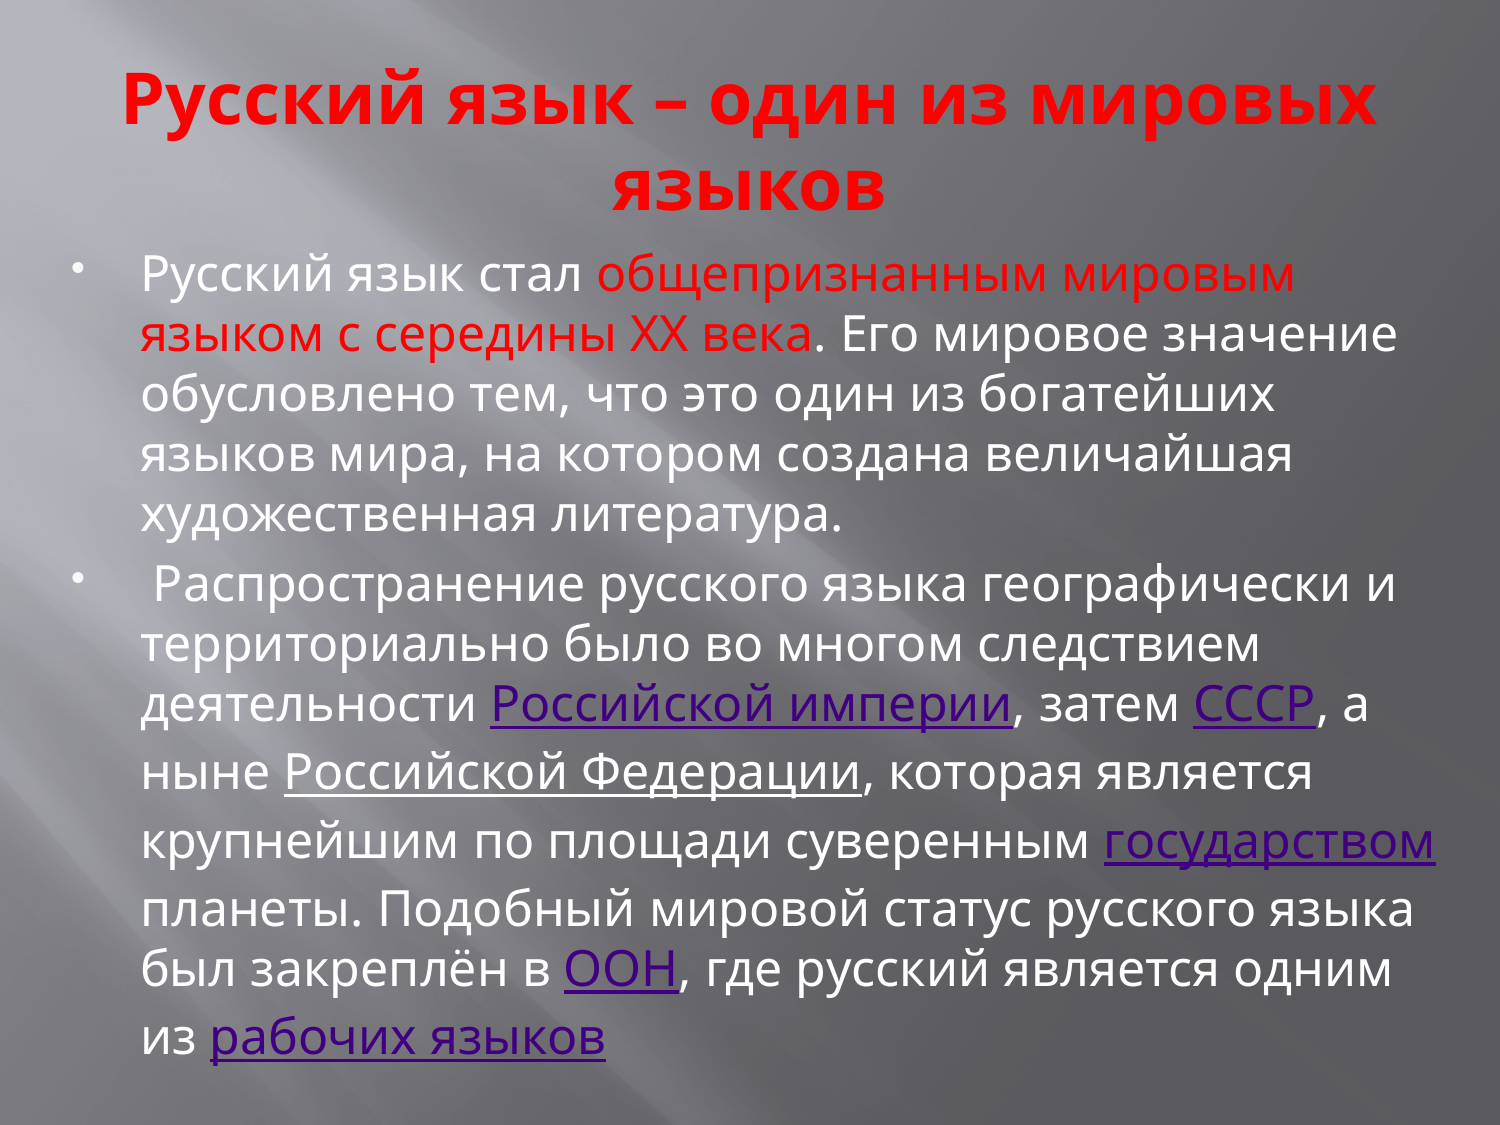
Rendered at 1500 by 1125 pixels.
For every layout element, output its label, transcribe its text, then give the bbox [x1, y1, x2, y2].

title Русский язык – один из мировых языков [75, 45, 1425, 233]
list Русский язык стал общепризнанным мировым языком с середины ХХ века. Его мировое значение обусловлено тем, что это один из богатейших языков мира, на котором создана величайшая художественная литература. Распространение русского языка географически и территориально было во многом следствием деятельности Российской империи, затем СССР, а ныне Российской Федерации, которая является крупнейшим по площади суверенным государством планеты. Подобный мировой статус русского языка был закреплён в ООН, где русский является одним из рабочих языков [35, 234, 1454, 1102]
